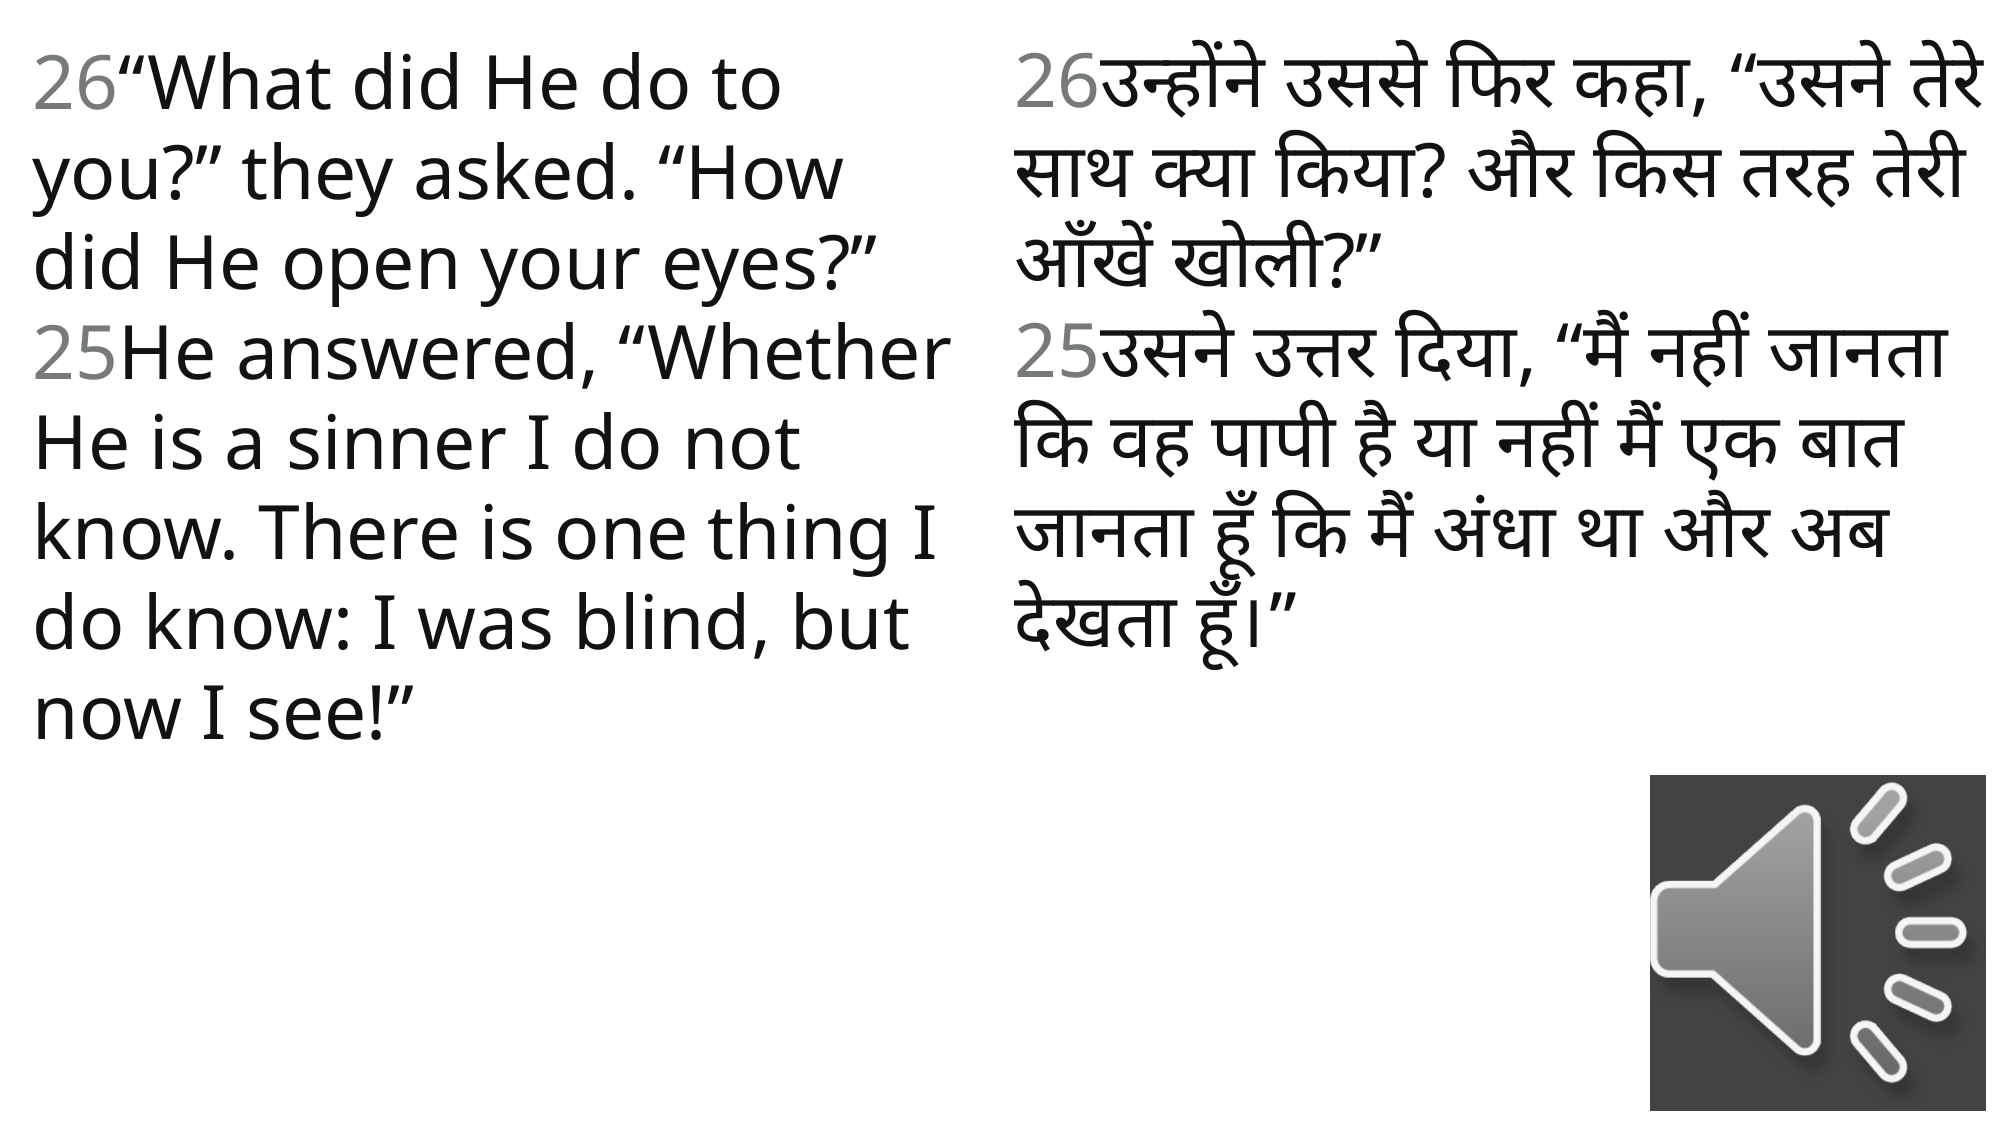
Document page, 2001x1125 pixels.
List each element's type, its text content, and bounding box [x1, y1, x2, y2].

text_box 26उन्होंने उससे फिर कहा, “उसने तेरे साथ क्या किया? और किस तरह तेरी आँखें खोली?” 25उसने उत्तर दिया, “मैं नहीं जानता कि वह पापी है या नहीं मैं एक बात जानता हूँ कि मैं अंधा था और अब देखता हूँ।” [999, 24, 2000, 1101]
text_box 26“What did He do to you?” they asked. “How did He open your eyes?” 25He answered, “Whether He is a sinner I do not know. There is one thing I do know: I was blind, but now I see!” [18, 27, 973, 1104]
picture [1648, 773, 1987, 1112]
